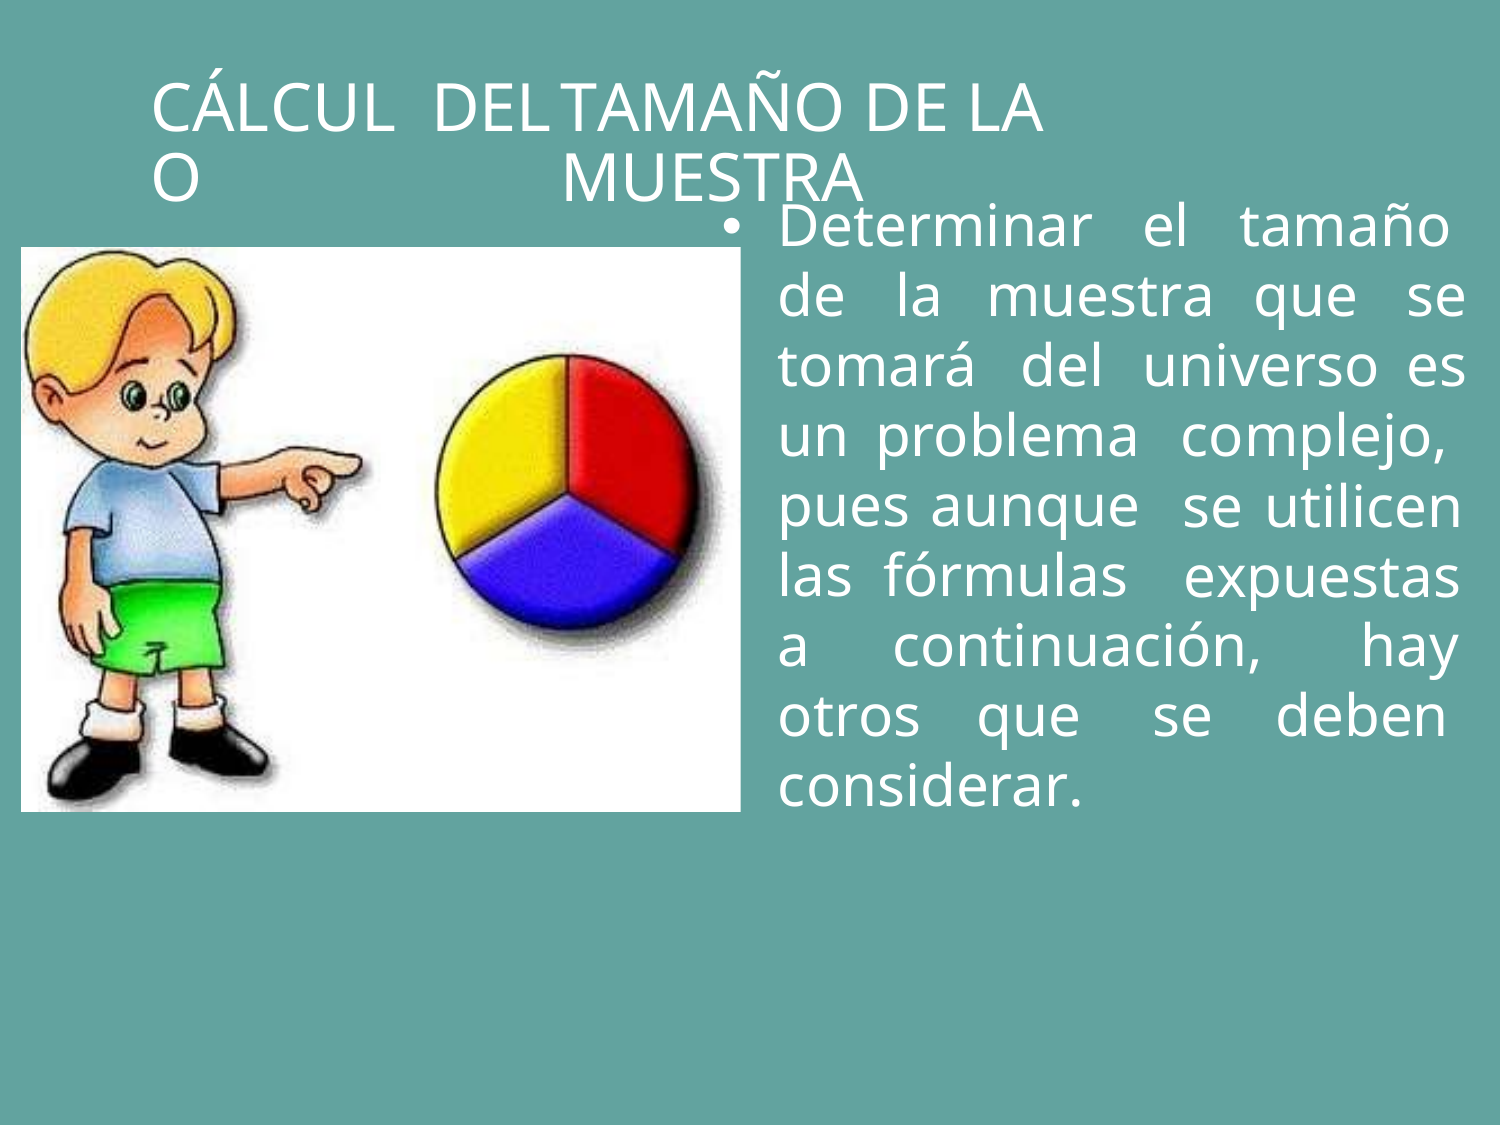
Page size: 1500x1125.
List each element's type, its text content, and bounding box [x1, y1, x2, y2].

text_box universo [1140, 335, 1385, 398]
text_box las a [775, 545, 863, 678]
text_box problema [872, 405, 1166, 468]
text_box considerar. [775, 755, 1104, 818]
text_box deben [1273, 685, 1478, 748]
text_box del [1018, 335, 1121, 398]
text_box tamaño [1237, 195, 1478, 258]
text_box DEL [428, 73, 556, 145]
text_box se es [1404, 265, 1479, 398]
text_box un [775, 405, 860, 468]
text_box pues aunque [775, 475, 1172, 538]
text_box fórmulas [880, 545, 1133, 608]
text_box TAMAÑO DE LA MUESTRA [558, 73, 1307, 145]
text_box que [974, 685, 1101, 748]
text_box complejo, se utilicen expuestas [1178, 405, 1478, 608]
text_box continuación, [890, 615, 1297, 678]
text_box CÁLCULO [147, 73, 427, 145]
text_box la [893, 265, 958, 328]
text_box • [719, 195, 753, 259]
text_box se [1150, 685, 1225, 748]
text_box hay [1358, 615, 1478, 678]
text_box muestra [984, 265, 1225, 328]
text_box otros [775, 685, 926, 748]
text_box de [775, 265, 867, 328]
text_box el [1140, 195, 1203, 258]
text_box tomará [775, 335, 999, 398]
text_box que [1251, 265, 1378, 328]
text_box Determinar [775, 195, 1105, 258]
text_box [21, 247, 741, 812]
